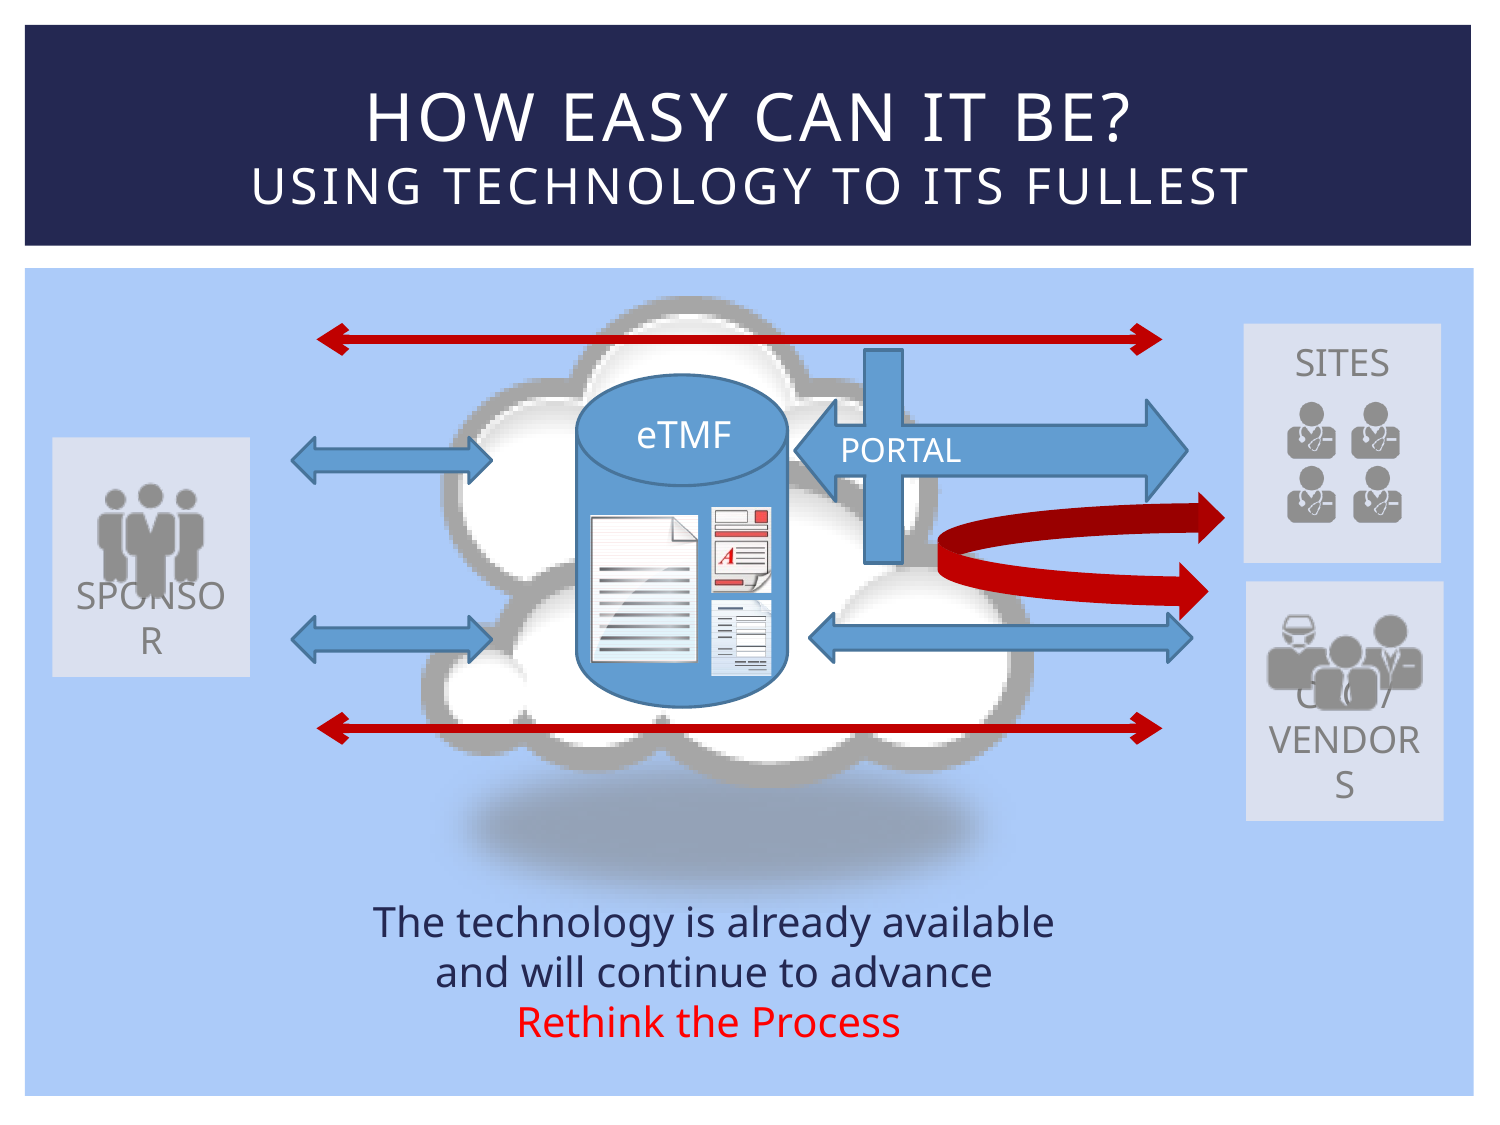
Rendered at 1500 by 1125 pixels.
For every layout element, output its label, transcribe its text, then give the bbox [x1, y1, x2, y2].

title How Easy can it be? Using Technology to its Fullest [62, 58, 1438, 232]
text_box SITES [1242, 322, 1443, 565]
text_box SPONSOR [51, 436, 251, 678]
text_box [937, 491, 1226, 622]
text_box CRO / VENDORS [1244, 580, 1445, 822]
text_box [290, 435, 389, 485]
picture [394, 729, 1058, 913]
picture [89, 479, 213, 603]
picture [394, 249, 1058, 339]
text_box [1064, 629, 1194, 664]
picture [394, 340, 1058, 727]
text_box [794, 349, 1188, 564]
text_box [1279, 398, 1410, 525]
text_box [290, 614, 389, 664]
picture [1264, 580, 1426, 743]
text_box The technology is already available and will continue to advance Rethink the Process [316, 888, 1112, 1054]
